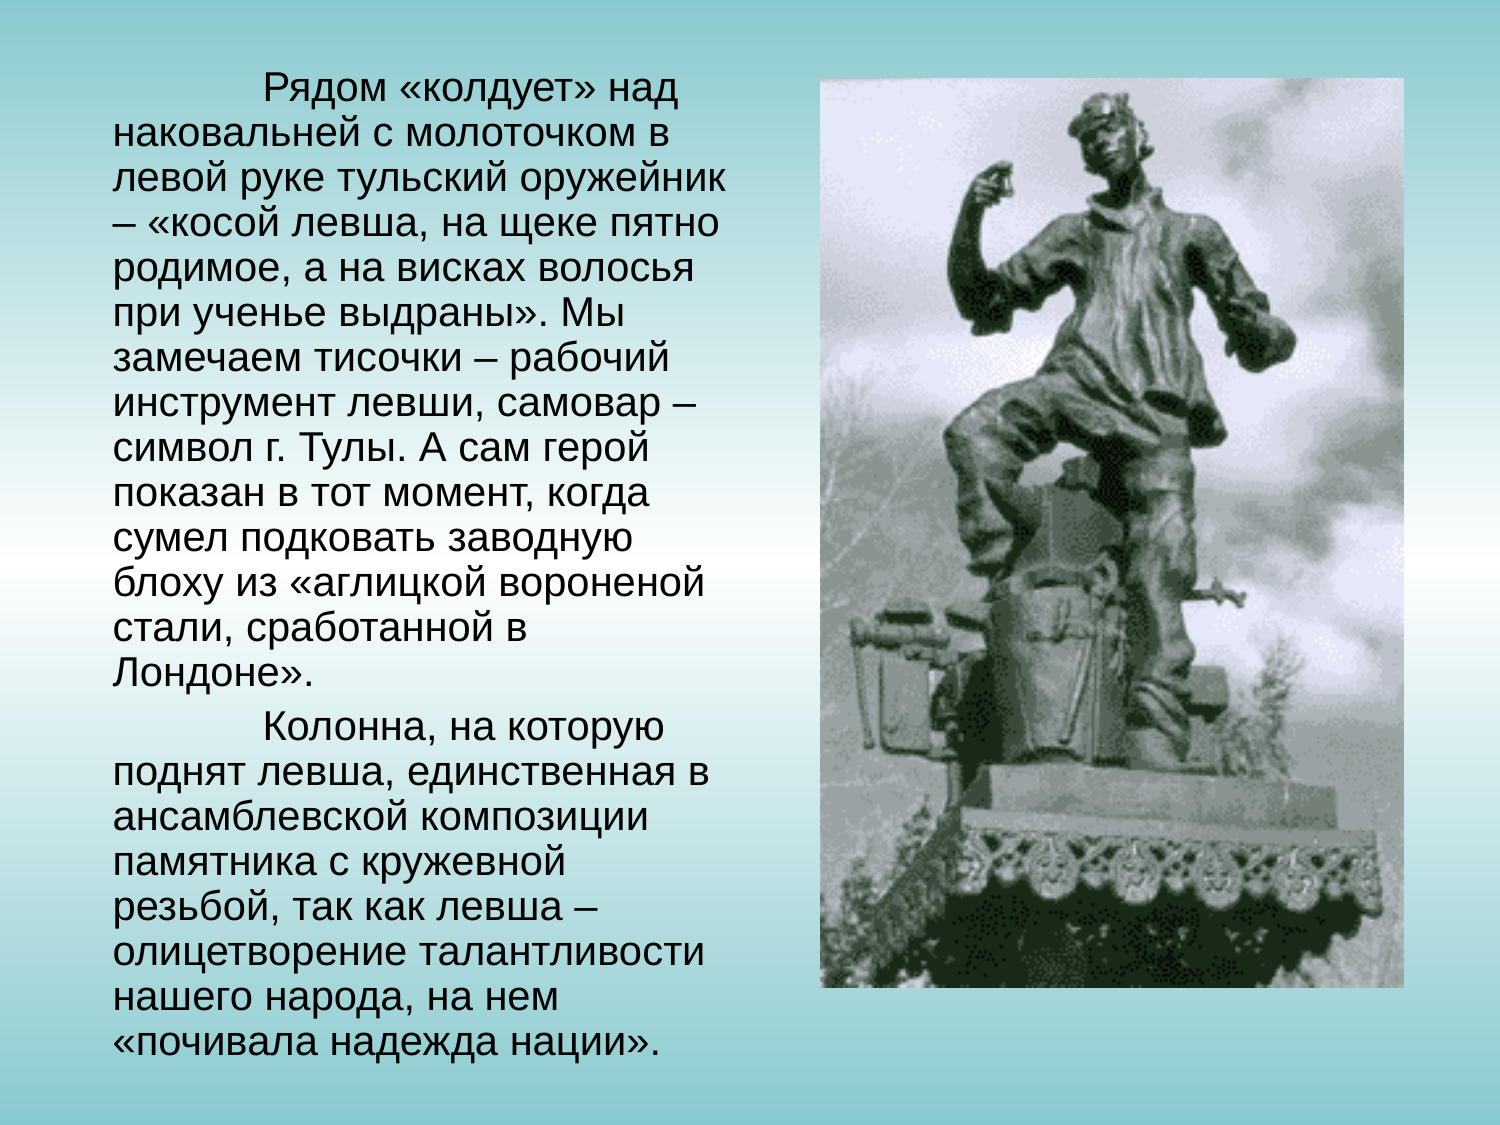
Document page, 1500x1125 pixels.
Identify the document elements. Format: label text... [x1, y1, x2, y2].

list Рядом «колдует» над наковальней с молоточком в левой руке тульский оружейник – «косой левша, на щеке пятно родимое, а на висках волосья при ученье выдраны». Мы замечаем тисочки – рабочий инструмент левши, самовар – символ г. Тулы. А сам герой показан в тот момент, когда сумел подковать заводную блоху из «аглицкой вороненой стали, сработанной в Лондоне». Колонна, на которую поднят левша, единственная в ансамблевской композиции памятника с кружевной резьбой, так как левша – олицетворение талантливости нашего народа, на нем «почивала надежда нации». [40, 0, 751, 1125]
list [820, 77, 1405, 989]
